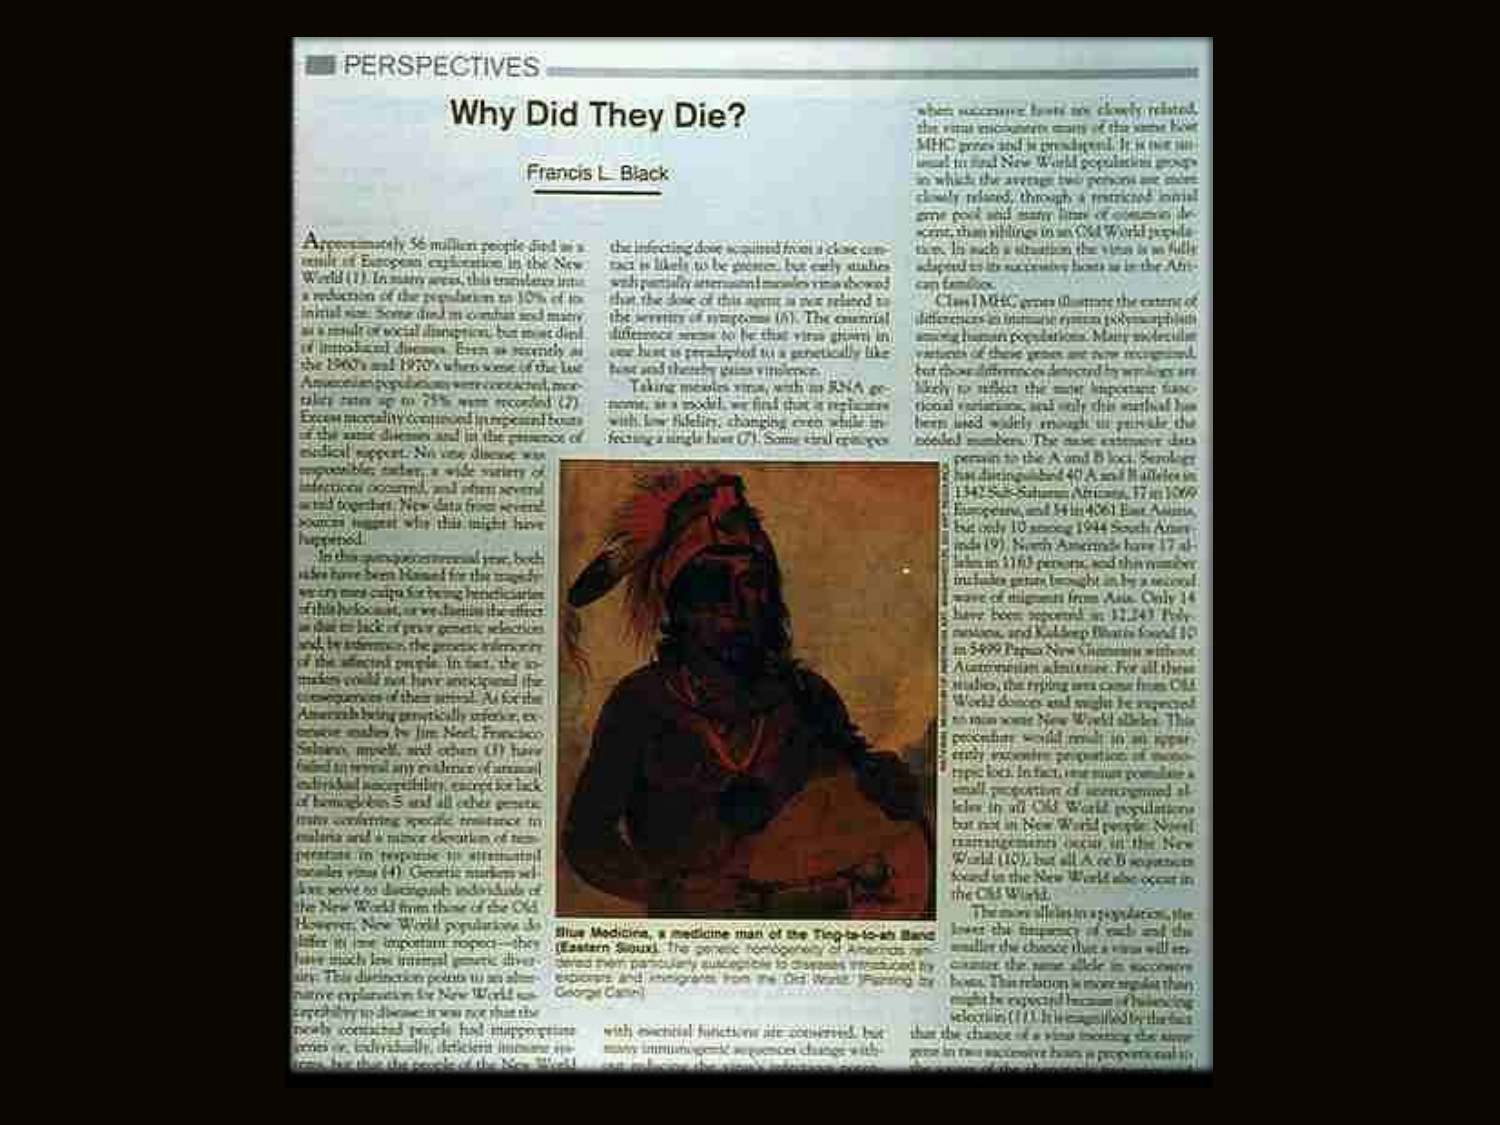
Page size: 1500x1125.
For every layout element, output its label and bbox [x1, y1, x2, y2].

picture [285, 37, 1213, 1088]
